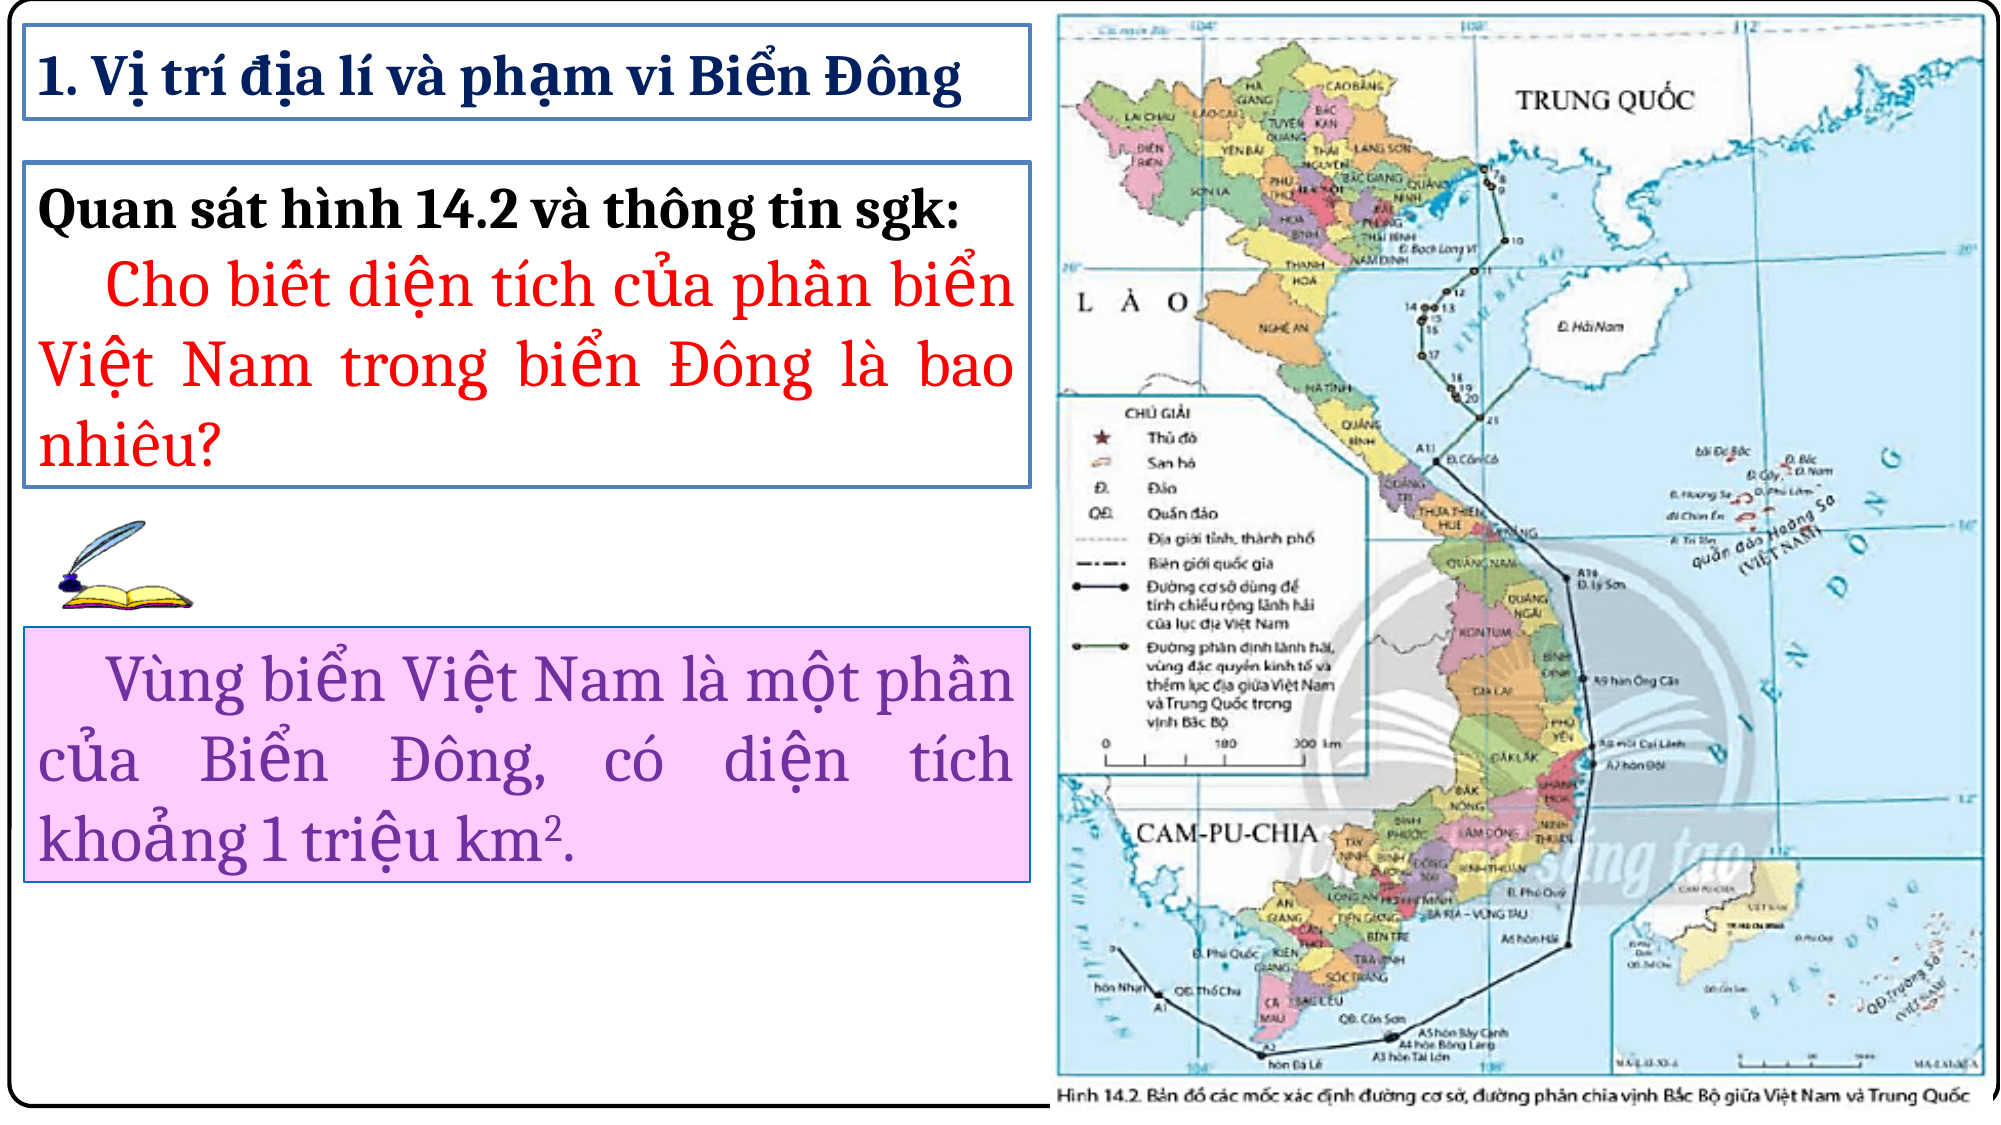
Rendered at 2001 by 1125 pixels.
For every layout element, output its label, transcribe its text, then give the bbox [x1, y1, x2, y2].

picture [41, 504, 206, 611]
text_box Vùng biển Việt Nam là một phần của Biển Đông, có diện tích khoảng 1 triệu km2. [23, 627, 1031, 883]
text_box [9, 0, 1999, 1107]
picture [1050, 10, 1993, 1110]
text_box Quan sát hình 14.2 và thông tin sgk: Cho biết diện tích của phần biển Việt Nam trong biển Đông là bao nhiêu? [23, 162, 1031, 488]
text_box 1. Vị trí địa lí và phạm vi Biển Đông [23, 24, 1031, 119]
